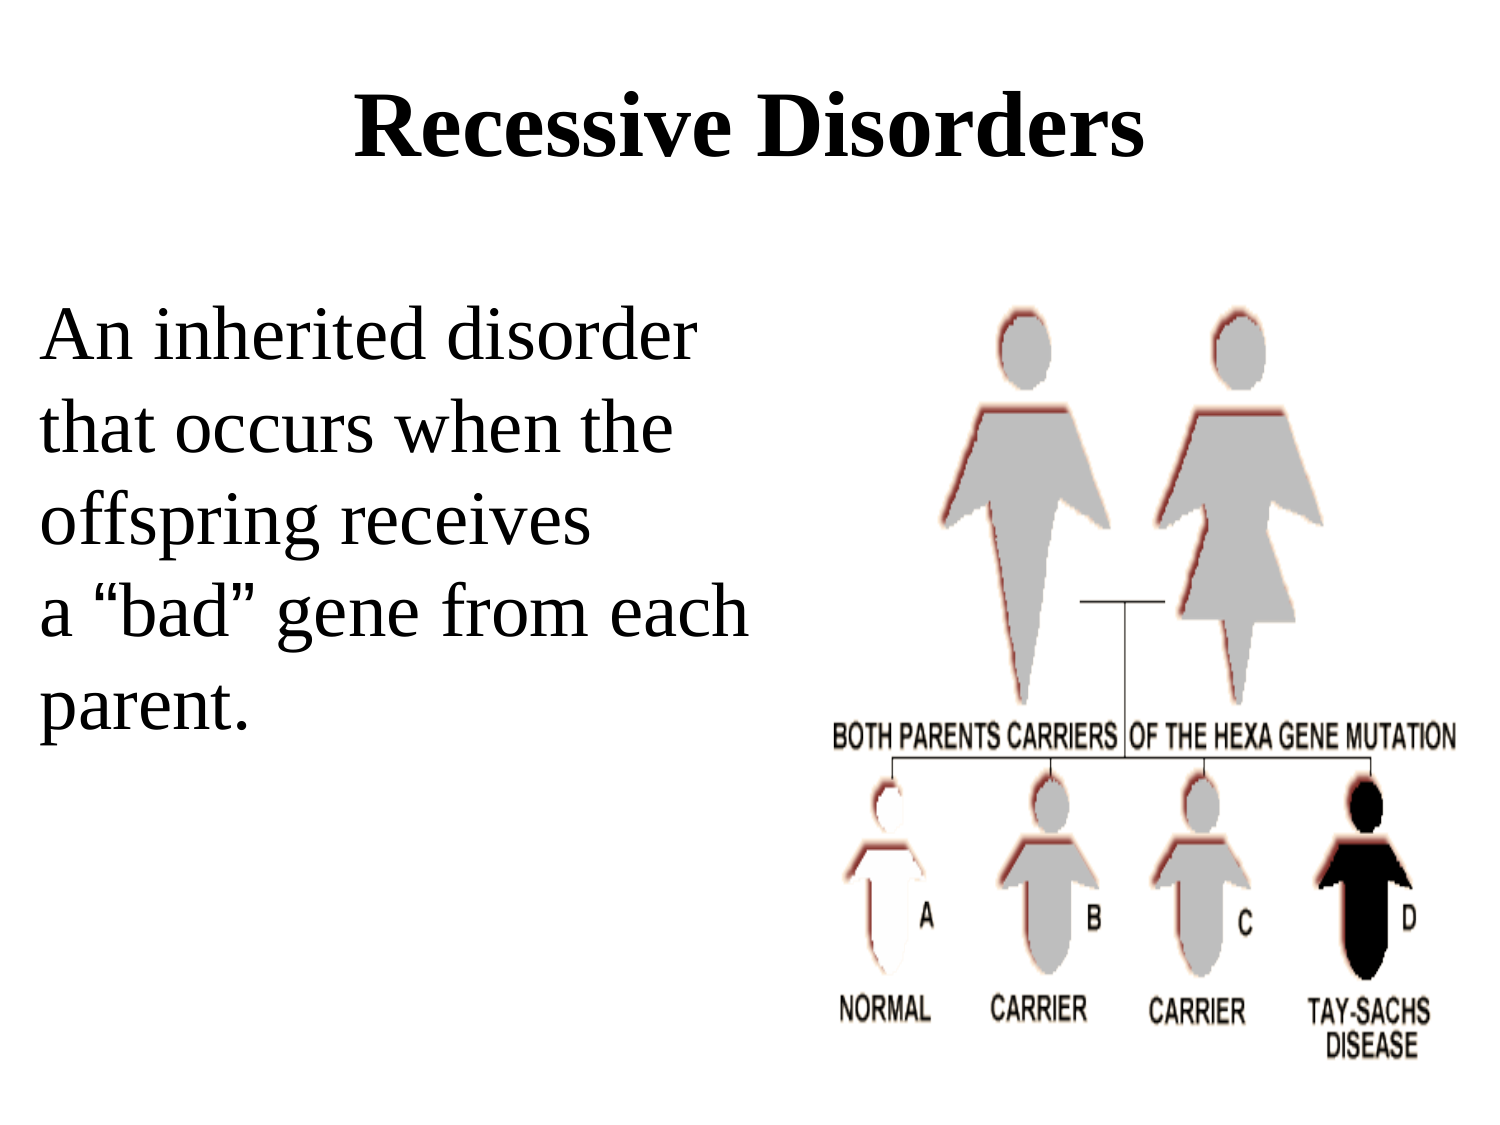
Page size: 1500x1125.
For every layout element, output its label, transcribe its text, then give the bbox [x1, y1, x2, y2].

title Recessive Disorders [75, 24, 1425, 212]
picture [799, 224, 1476, 1076]
text_box An inherited disorder that occurs when the offspring receives a “bad” gene from each parent. [24, 274, 794, 753]
